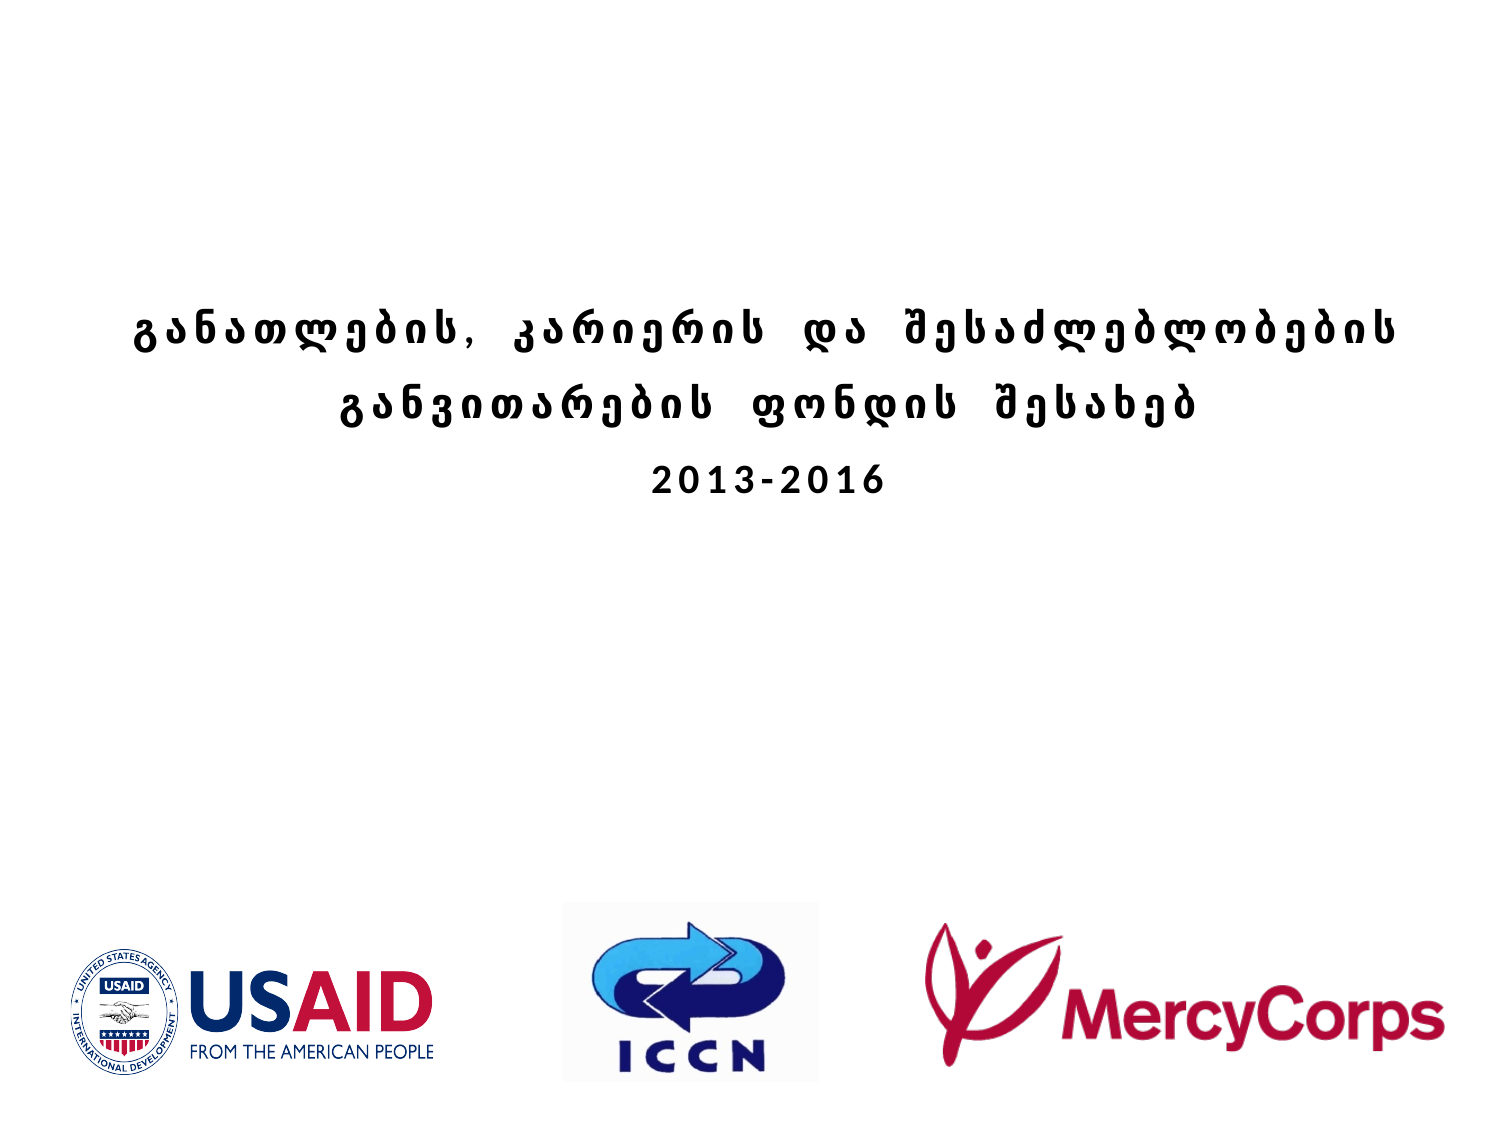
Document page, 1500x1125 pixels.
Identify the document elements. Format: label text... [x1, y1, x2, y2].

text_box განათლების, კარიერის და შესაძლებლობების განვითარების ფონდის შესახებ 2013-2016 [35, 269, 1500, 510]
picture [562, 902, 819, 1082]
picture [70, 948, 434, 1076]
picture [925, 923, 1445, 1067]
